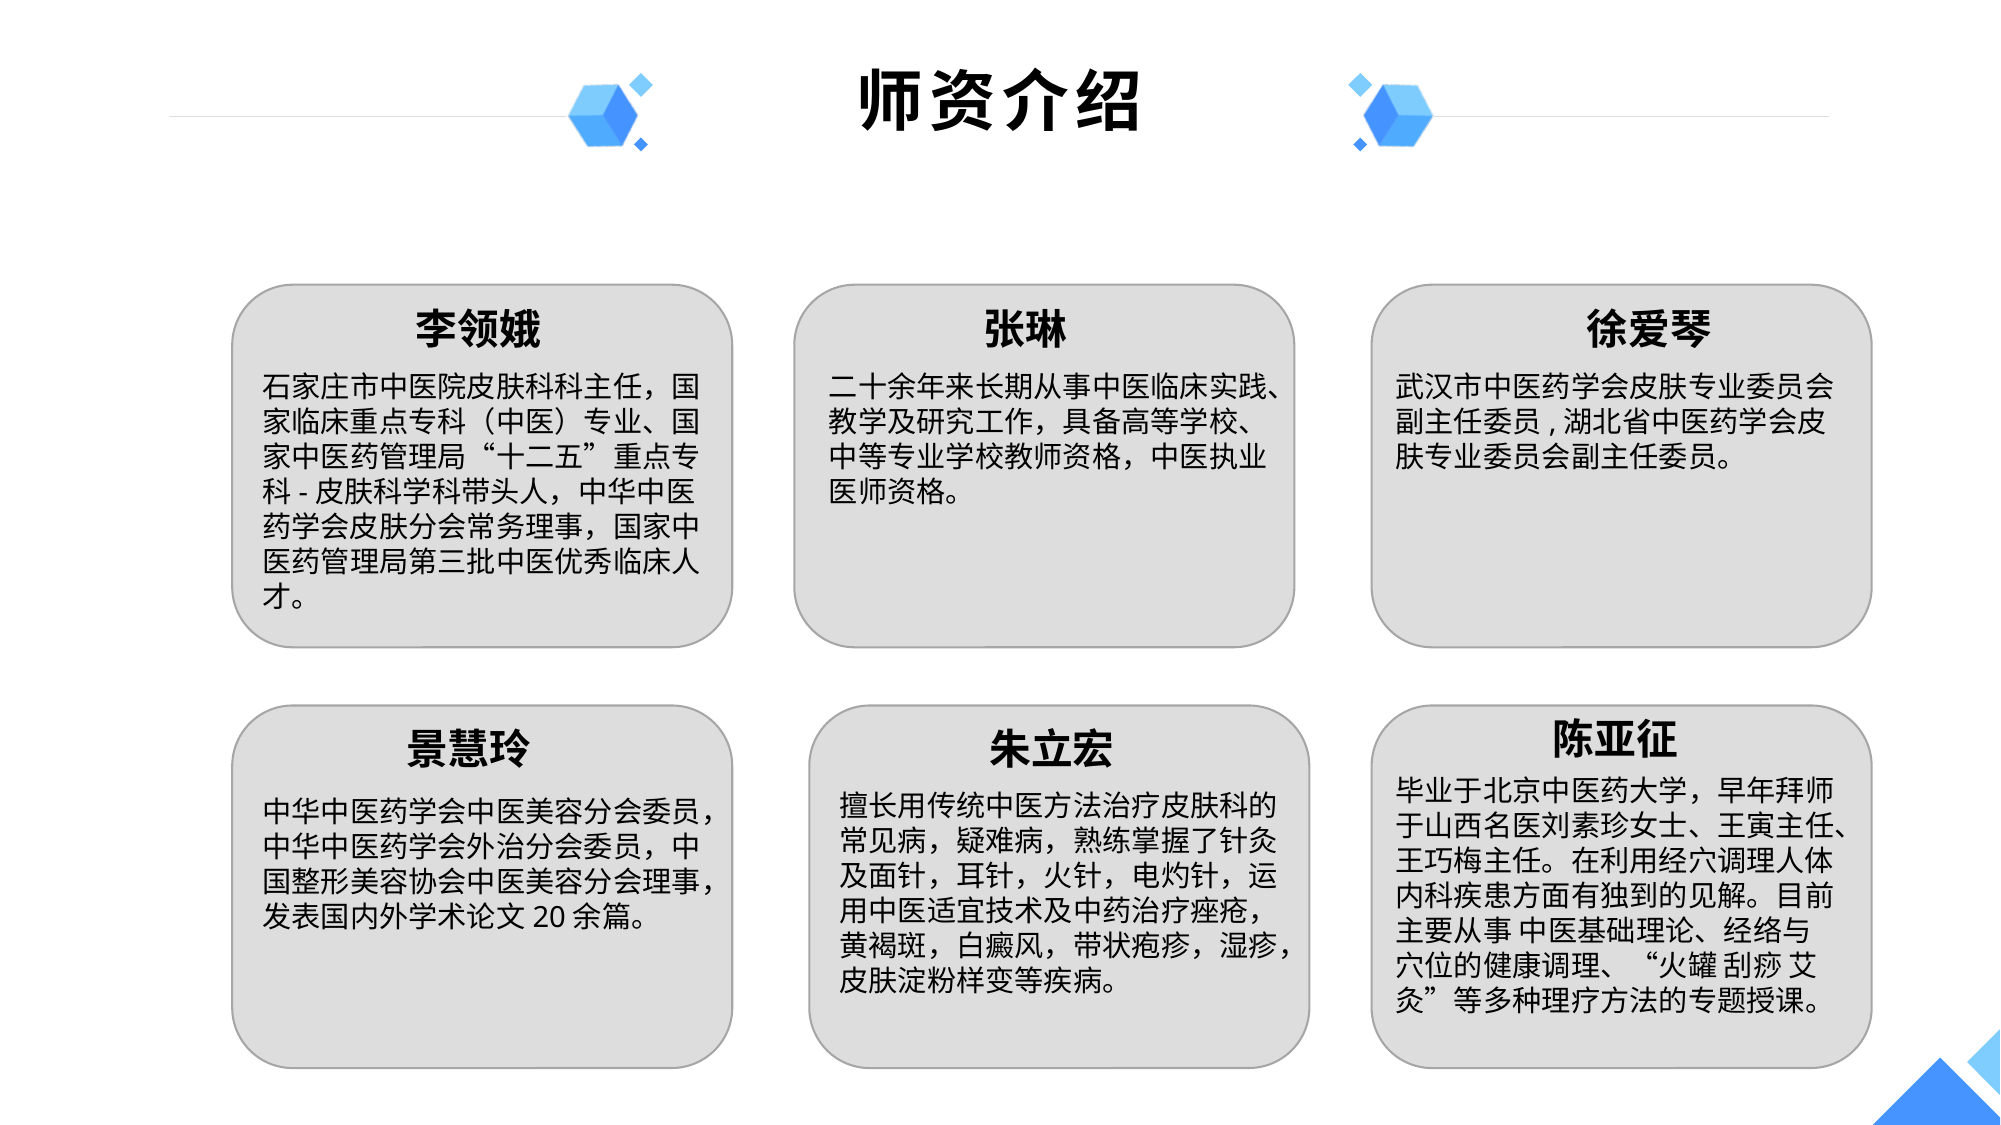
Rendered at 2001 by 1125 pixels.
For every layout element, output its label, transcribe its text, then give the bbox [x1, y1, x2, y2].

text_box 师资介绍 [841, 51, 1158, 147]
text_box 石家庄市中医院皮肤科科主任，国家临床重点专科（中医）专业、国家中医药管理局“十二五”重点专科-皮肤科学科带头人，中华中医药学会皮肤分会常务理事，国家中医药管理局第三批中医优秀临床人才。 [247, 361, 718, 621]
text_box 李领娥 [381, 295, 557, 361]
text_box 朱立宏 [974, 715, 1130, 779]
text_box 陈亚征 [1538, 705, 1694, 765]
text_box [231, 704, 734, 1070]
text_box [793, 283, 1296, 649]
picture [1303, 30, 1475, 205]
text_box 中华中医药学会中医美容分会委员，中华中医药学会外治分会委员，中国整形美容协会中医美容分会理事，发表国内外学术论文20余篇。 [247, 786, 718, 941]
text_box [808, 704, 1311, 1070]
picture [527, 31, 698, 205]
text_box 毕业于北京中医药大学，早年拜师于山西名医刘素珍女士、王寅主任、王巧梅主任。在利用经穴调理人体内科疾患方面有独到的见解。目前主要从事 中医基础理论、经络与穴位的健康调理、“火罐 刮痧 艾灸”等多种理疗方法的专题授课。 [1380, 765, 1851, 1025]
text_box [1370, 704, 1873, 1070]
text_box 擅长用传统中医方法治疗皮肤科的常见病，疑难病，熟练掌握了针灸及面针，耳针，火针，电灼针，运用中医适宜技术及中药治疗痤疮，黄褐斑，白癜风，带状疱疹，湿疹，皮肤淀粉样变等疾病。 [824, 779, 1295, 1005]
text_box [1370, 283, 1873, 649]
text_box 武汉市中医药学会皮肤专业委员会副主任委员,湖北省中医药学会皮肤专业委员会副主任委员。 [1380, 361, 1851, 481]
text_box 景慧玲 [391, 715, 547, 780]
text_box 徐爱琴 [1571, 295, 1727, 361]
text_box 二十余年来长期从事中医临床实践、教学及研究工作，具备高等学校、中等专业学校教师资格，中医执业医师资格。 [814, 361, 1284, 516]
text_box 张琳 [968, 295, 1082, 361]
text_box [231, 283, 734, 649]
